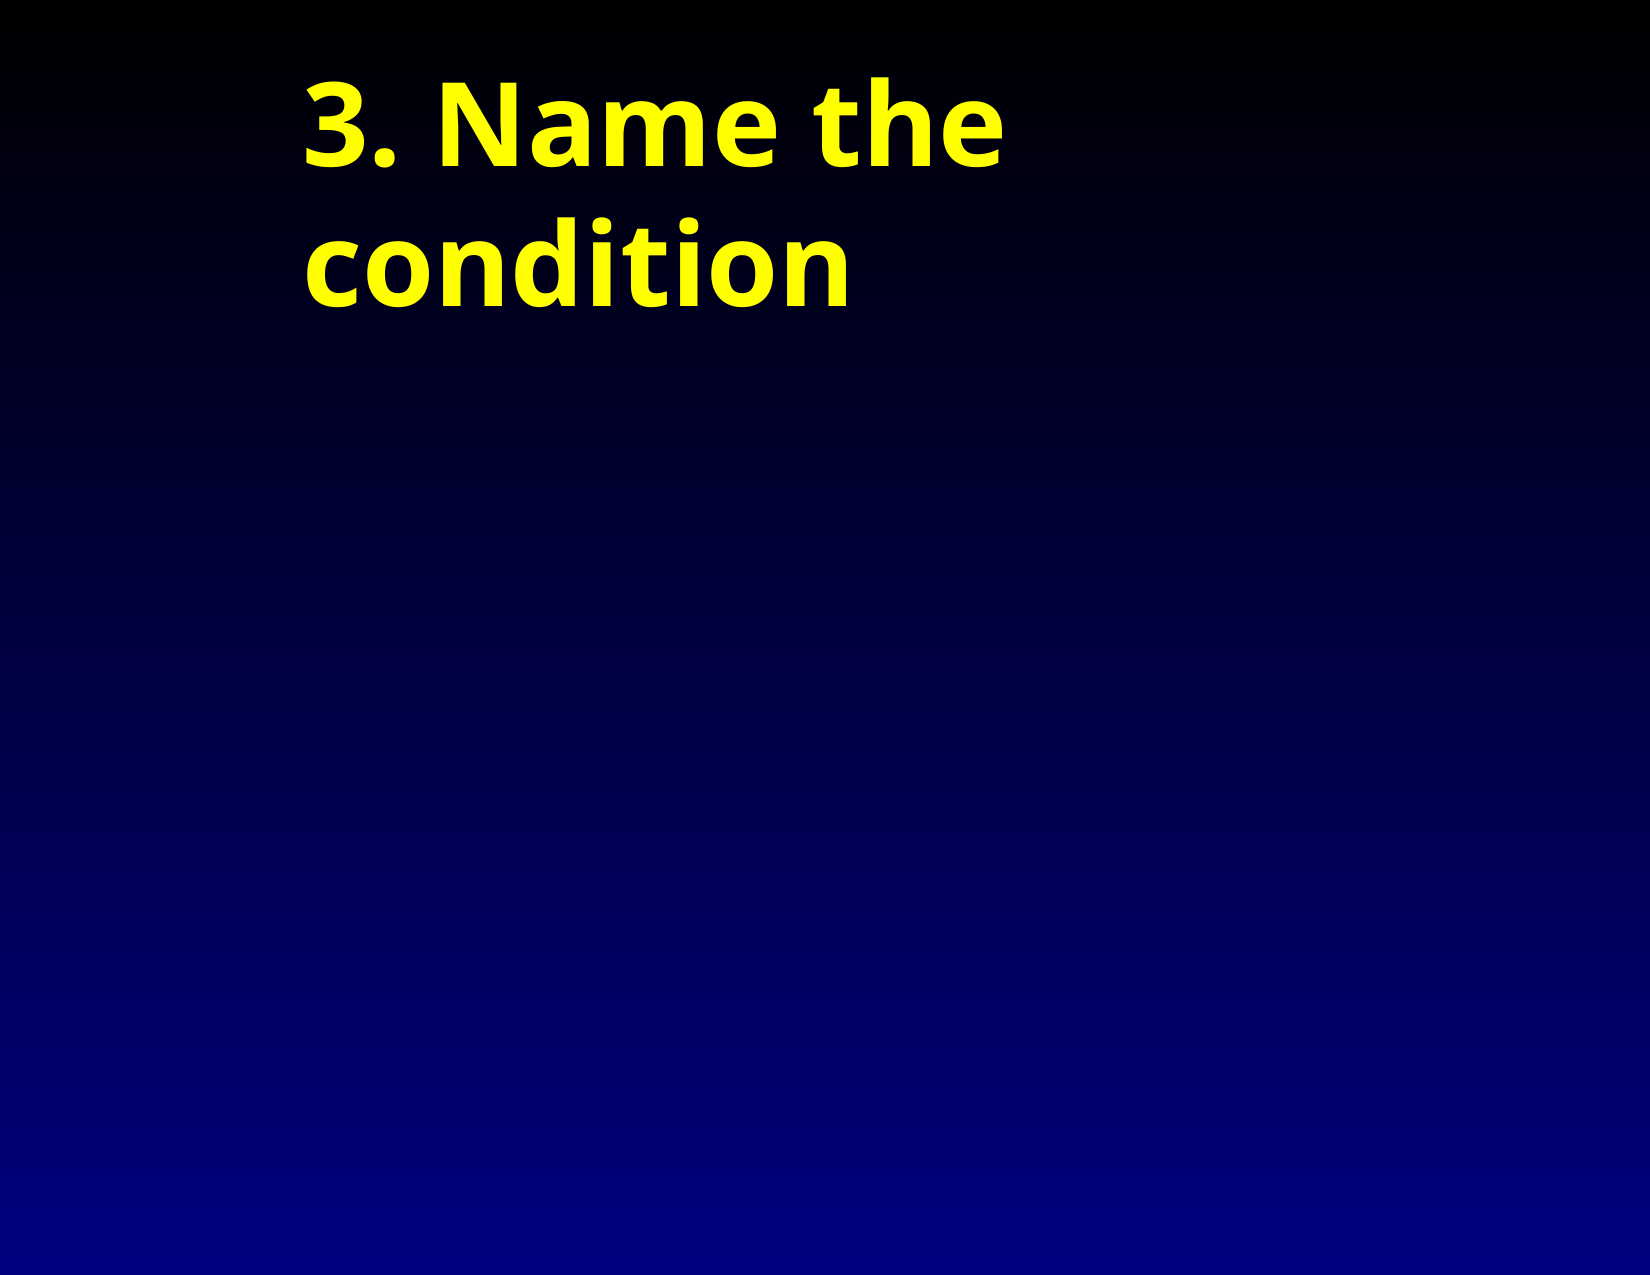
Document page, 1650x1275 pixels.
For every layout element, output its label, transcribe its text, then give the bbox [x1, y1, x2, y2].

text_box [163, 295, 1471, 1158]
list 3. Name the condition [301, 75, 1588, 304]
